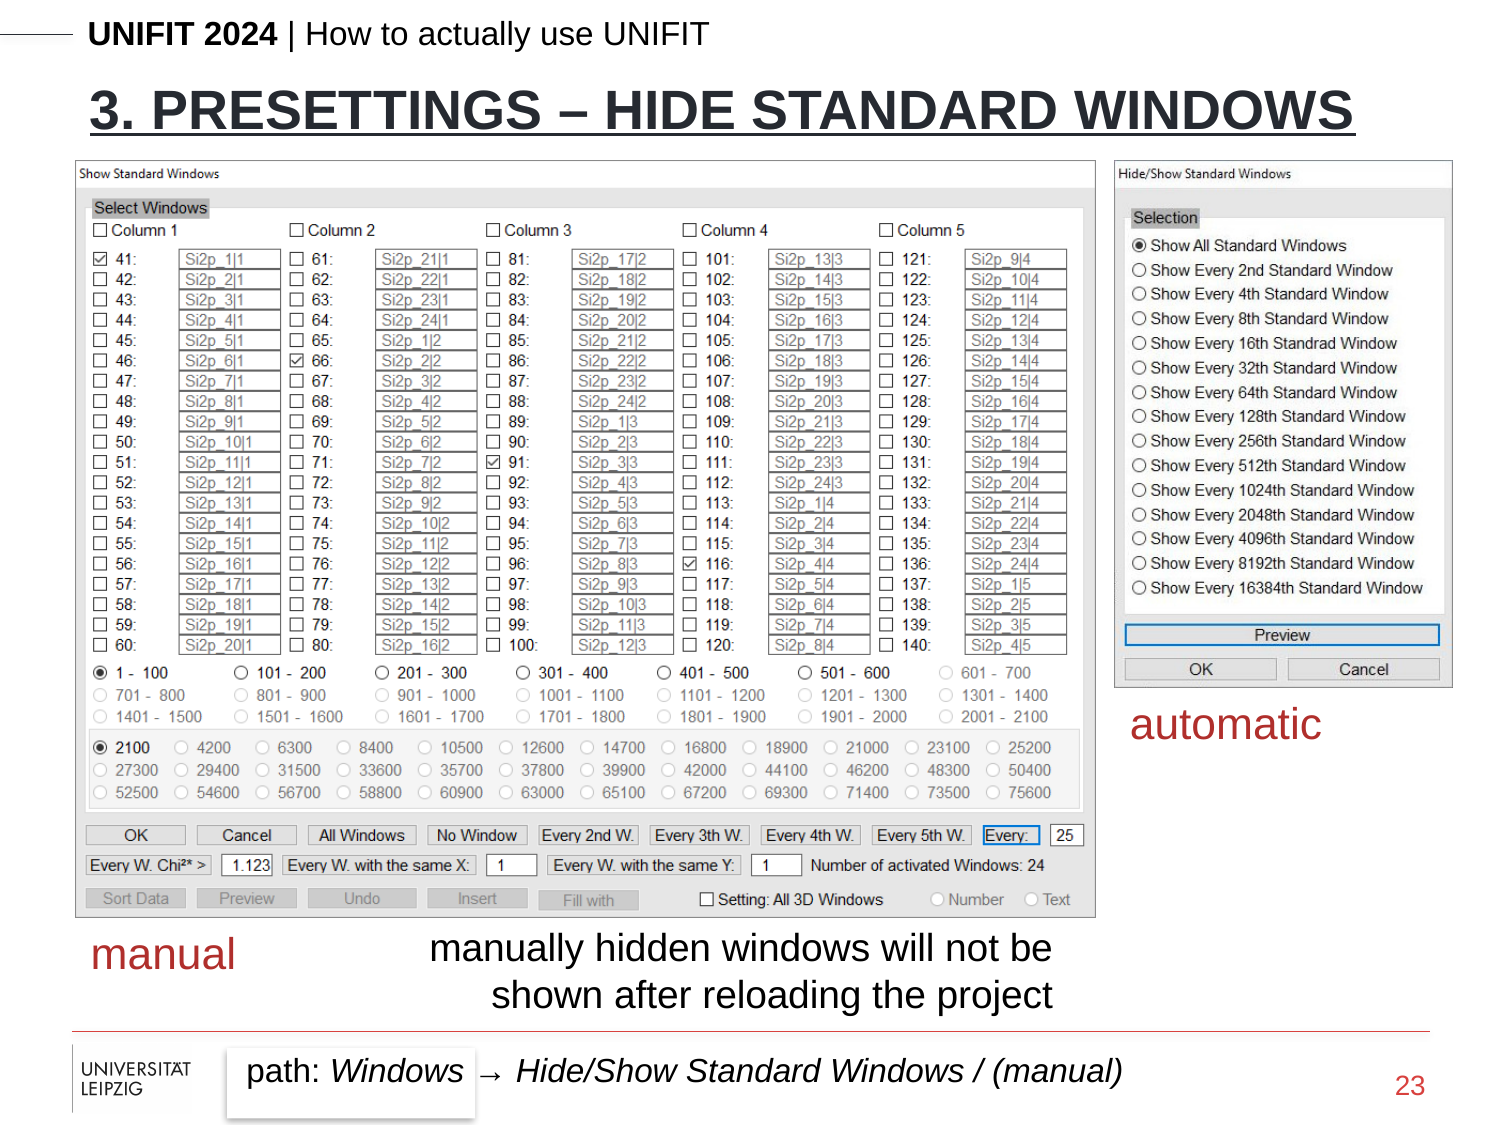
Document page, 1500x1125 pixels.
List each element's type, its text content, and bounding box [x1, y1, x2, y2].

text_box manual [75, 926, 252, 986]
picture [1113, 160, 1453, 688]
title 3. Presettings – Hide standard windows [75, 66, 1426, 233]
slide_number 23 [1283, 1067, 1426, 1119]
picture [74, 160, 1096, 918]
text_box automatic [1114, 696, 1338, 756]
picture [71, 1043, 192, 1114]
text_box manually hidden windows will not be shown after reloading the project [317, 927, 1068, 1024]
text_box path: Windows → Hide/Show Standard Windows / (manual) [231, 1038, 1239, 1120]
text_box [226, 1047, 231, 1119]
